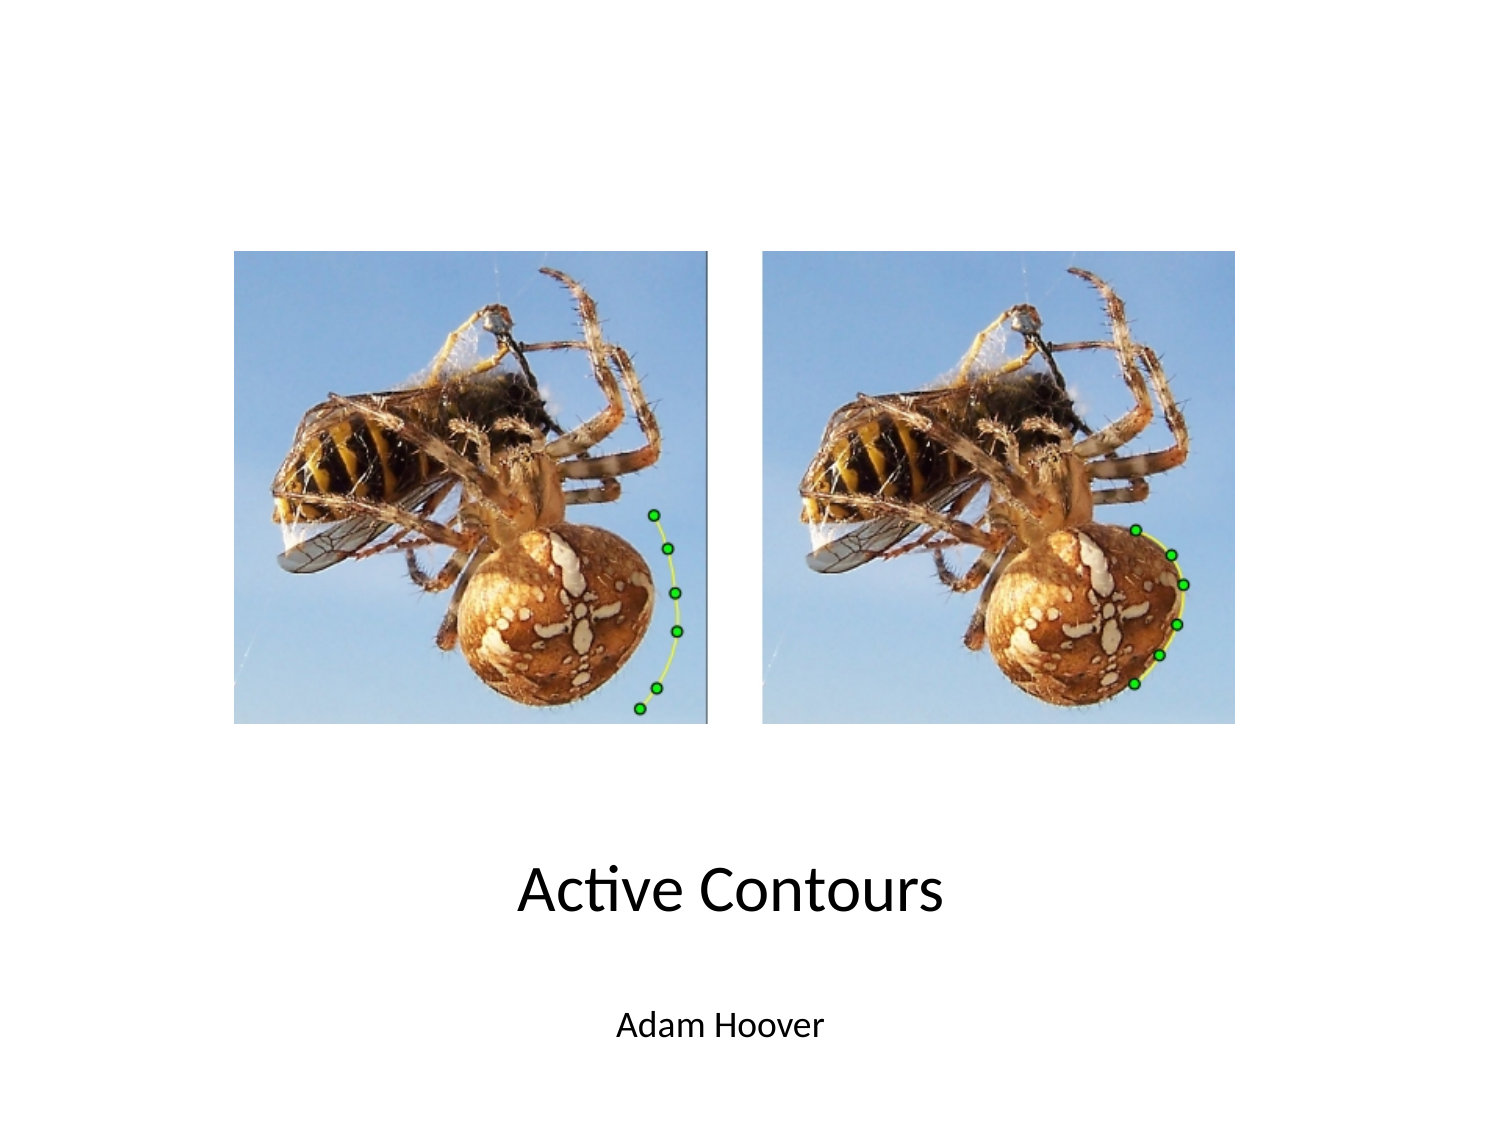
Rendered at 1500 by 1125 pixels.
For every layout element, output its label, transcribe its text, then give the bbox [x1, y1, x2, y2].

picture [234, 251, 1235, 724]
text_box Adam Hoover [601, 992, 840, 1053]
text_box Active Contours [502, 836, 960, 932]
